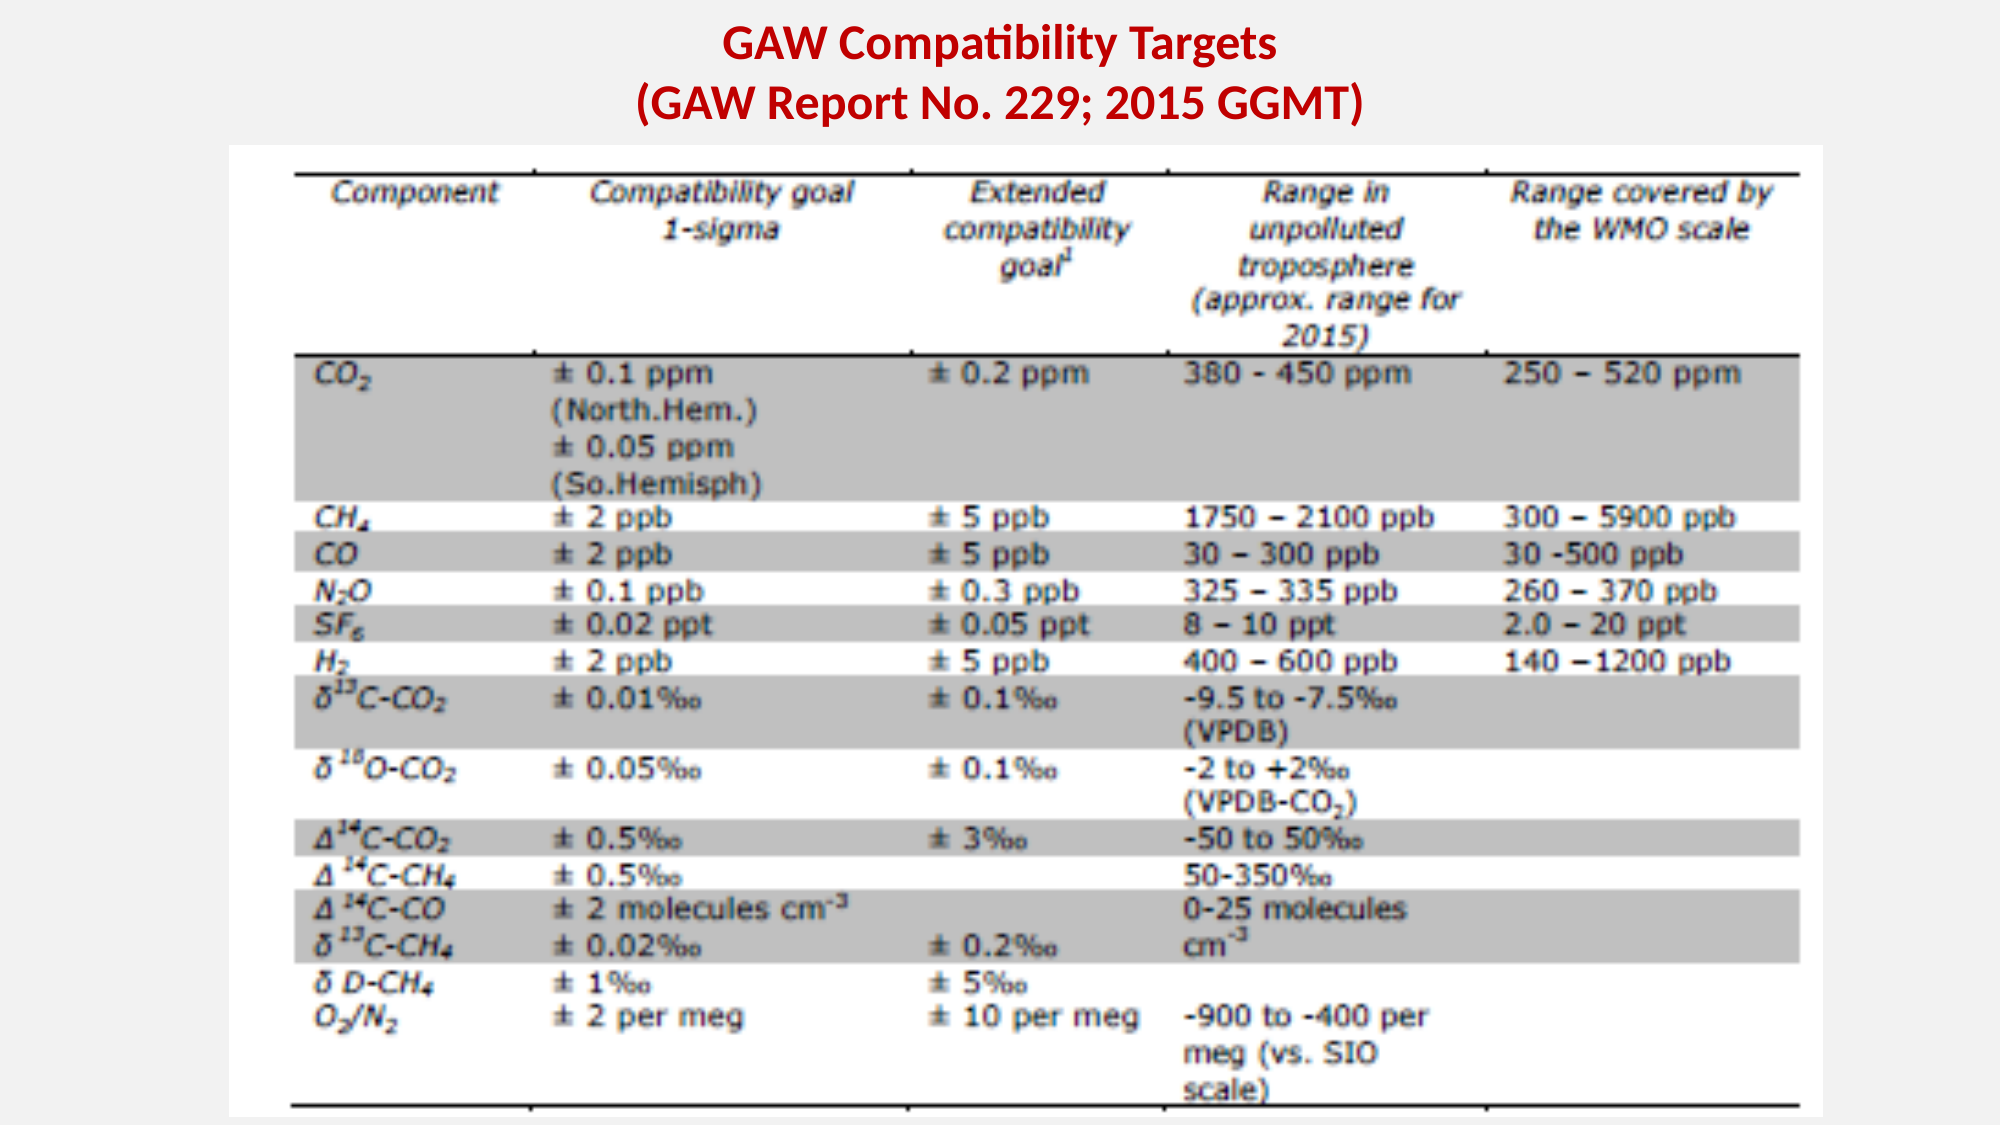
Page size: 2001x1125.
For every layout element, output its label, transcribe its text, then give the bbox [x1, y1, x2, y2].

picture [228, 145, 1824, 1117]
text_box GAW Compatibility Targets (GAW Report No. 229; 2015 GGMT) [491, 2, 1509, 137]
